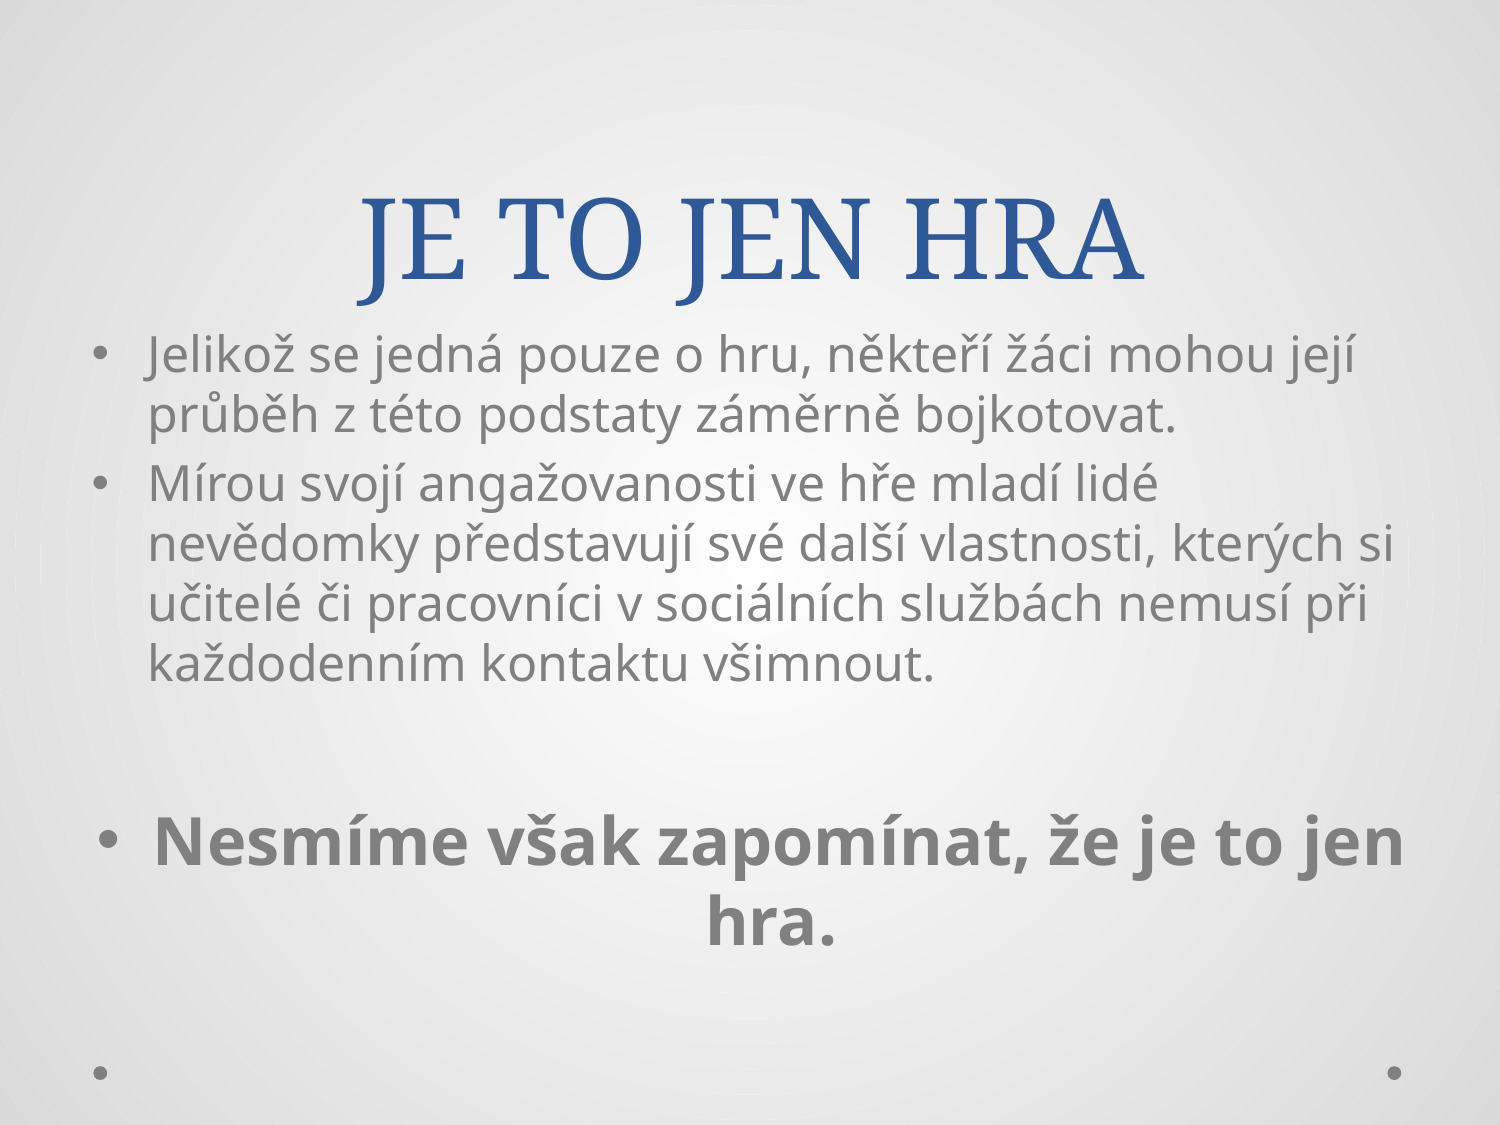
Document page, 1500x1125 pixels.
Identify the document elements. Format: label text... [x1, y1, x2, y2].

title JE TO JEN HRA [76, 160, 1427, 310]
list Jelikož se jedná pouze o hru, někteří žáci mohou její průběh z této podstaty záměrně bojkotovat. Mírou svojí angažovanosti ve hře mladí lidé nevědomky představují své další vlastnosti, kterých si učitelé či pracovníci v sociálních službách nemusí při každodenním kontaktu všimnout. Nesmíme však zapomínat, že je to jen hra. [76, 314, 1427, 1017]
